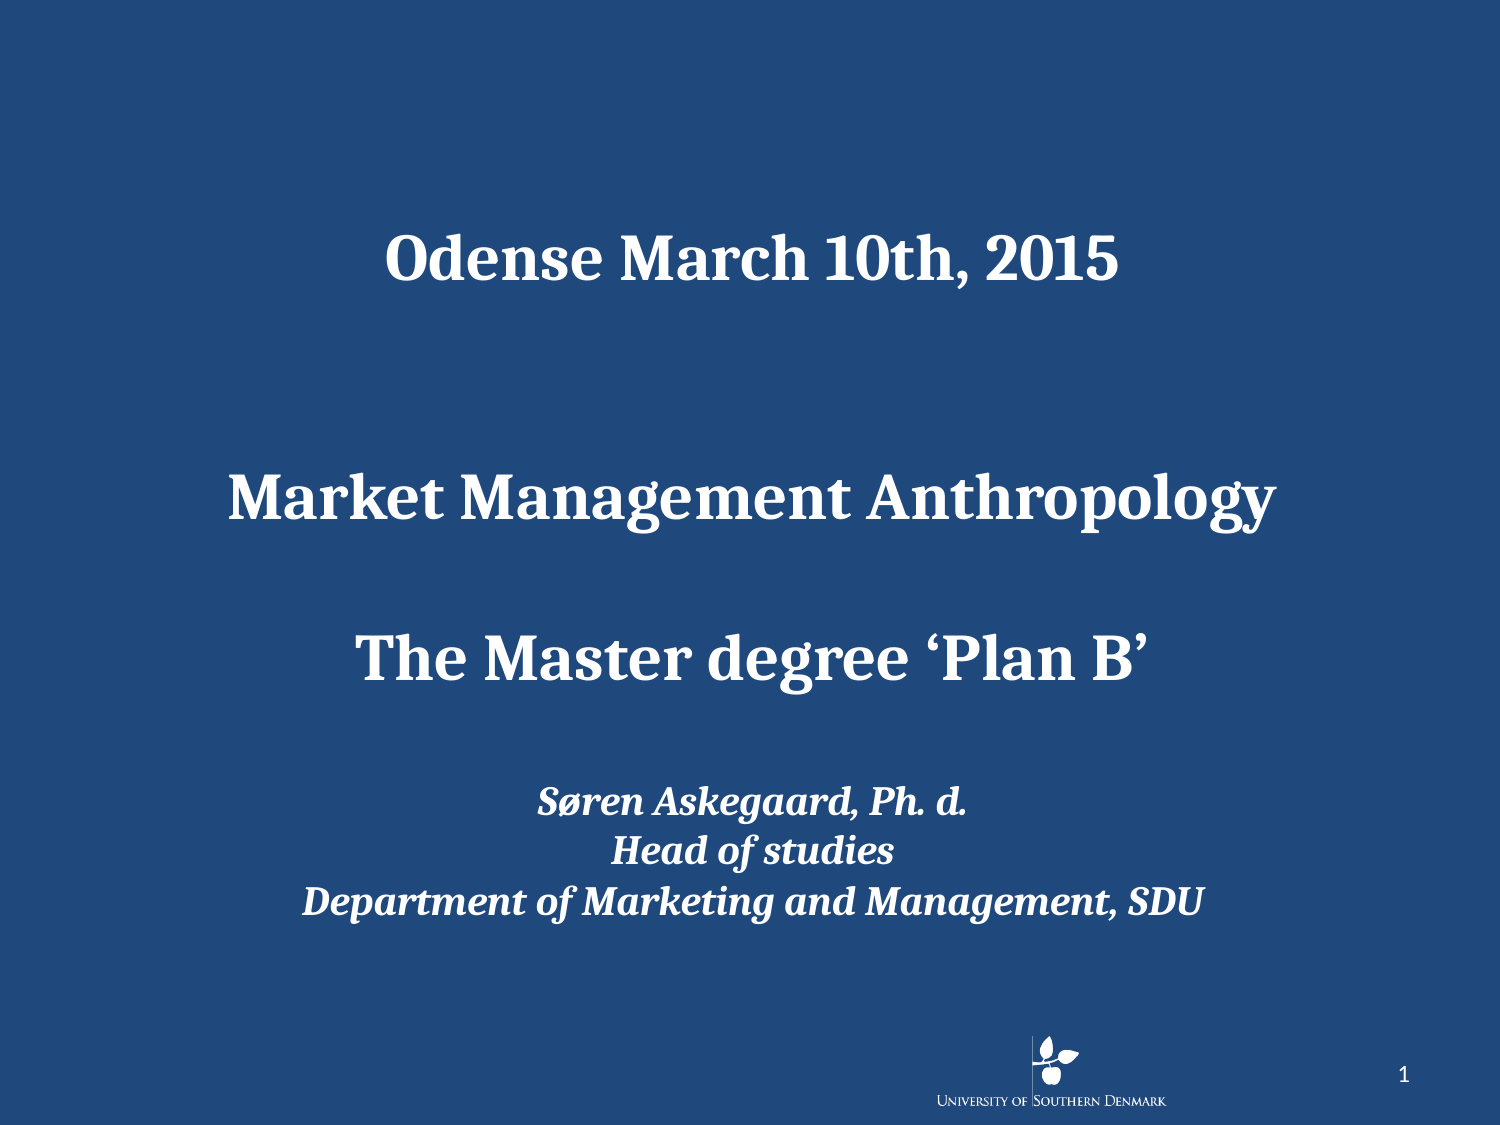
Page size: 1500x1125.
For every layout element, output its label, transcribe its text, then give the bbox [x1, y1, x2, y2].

title Odense March 10th, 2015 Market Management Anthropology The Master degree ‘Plan B’ Søren Askegaard, Ph. d. Head of studies Department of Marketing and Management, SDU [29, 184, 1477, 953]
picture [927, 1023, 1173, 1120]
slide_number 1 [1074, 1042, 1425, 1103]
